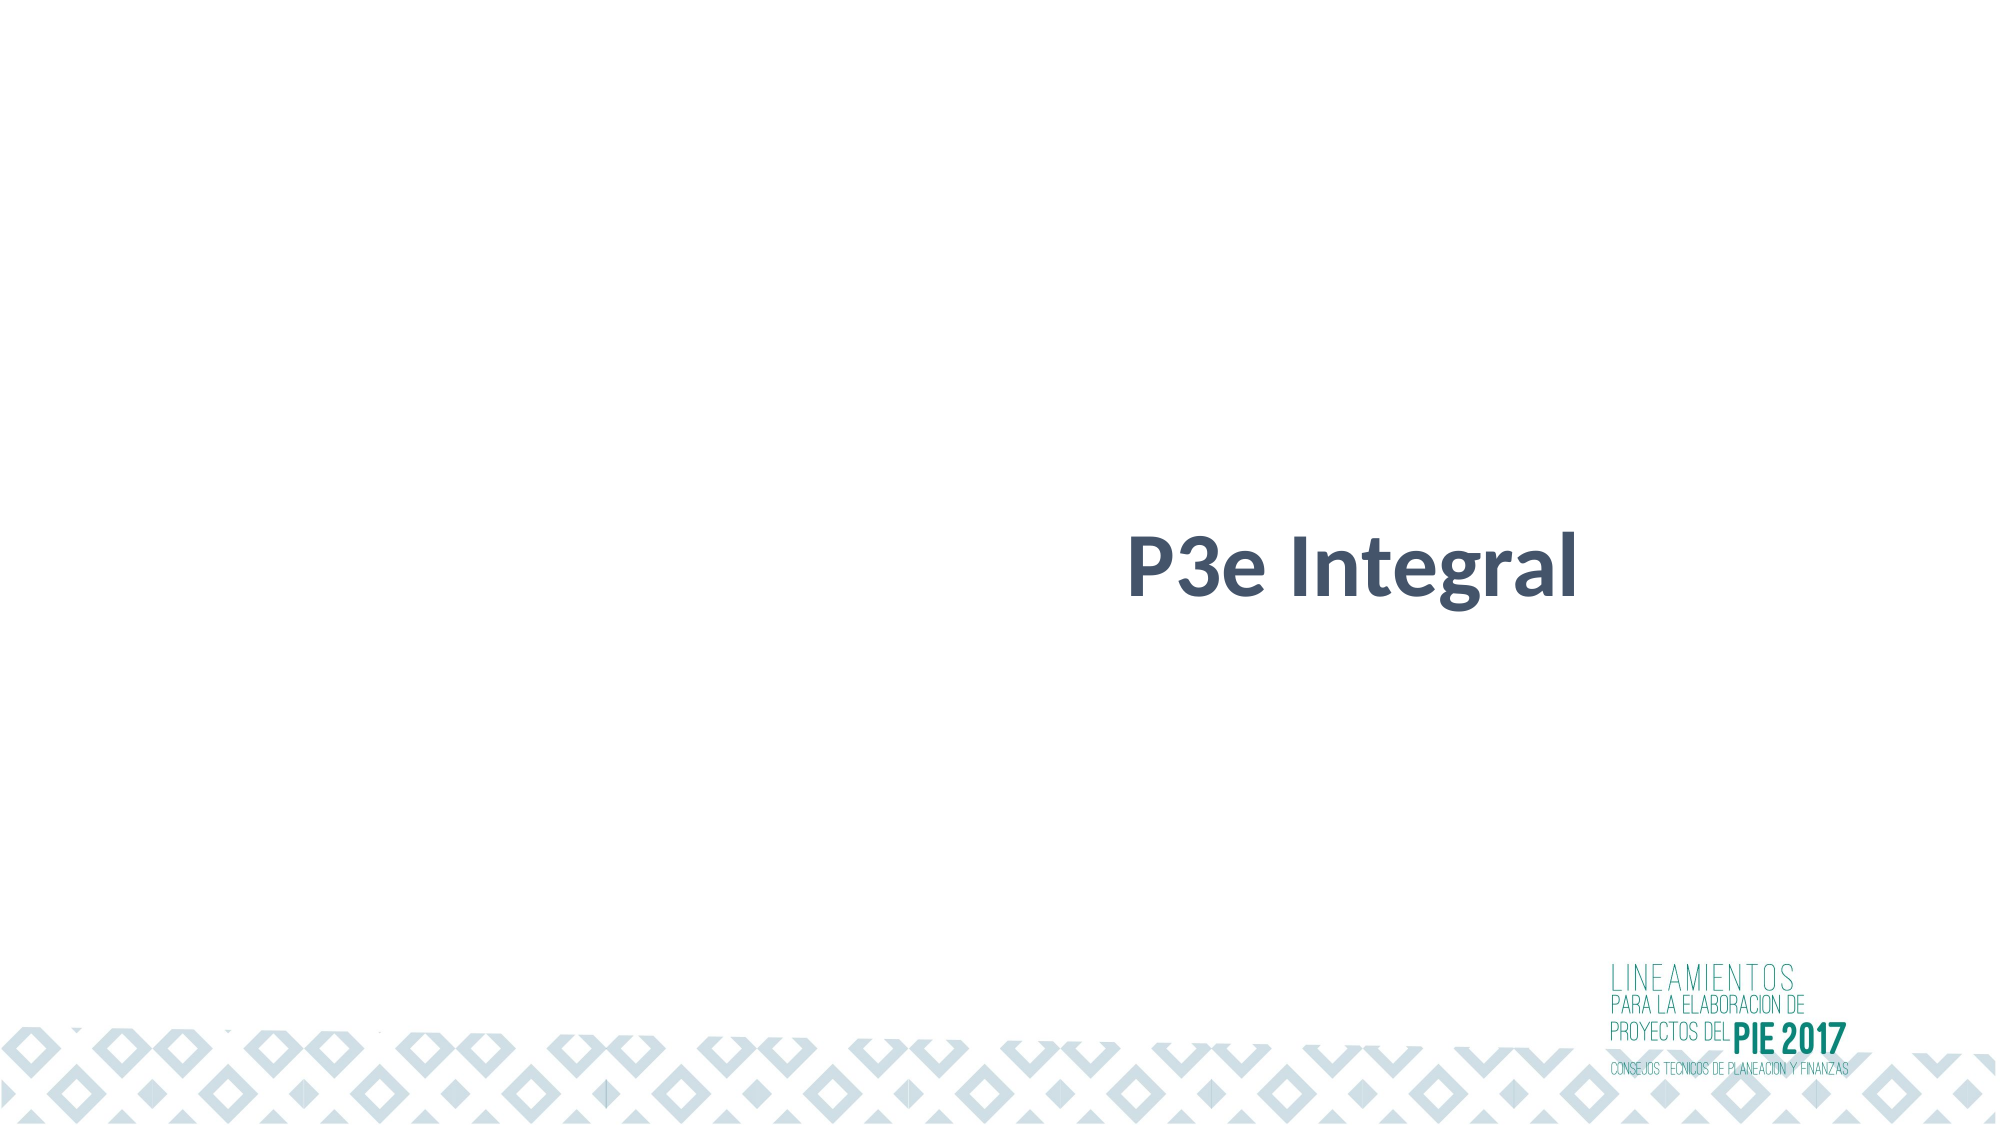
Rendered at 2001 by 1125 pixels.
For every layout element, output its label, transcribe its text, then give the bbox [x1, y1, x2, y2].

text_box P3e Integral [1111, 497, 1596, 622]
picture [0, 0, 2001, 1125]
